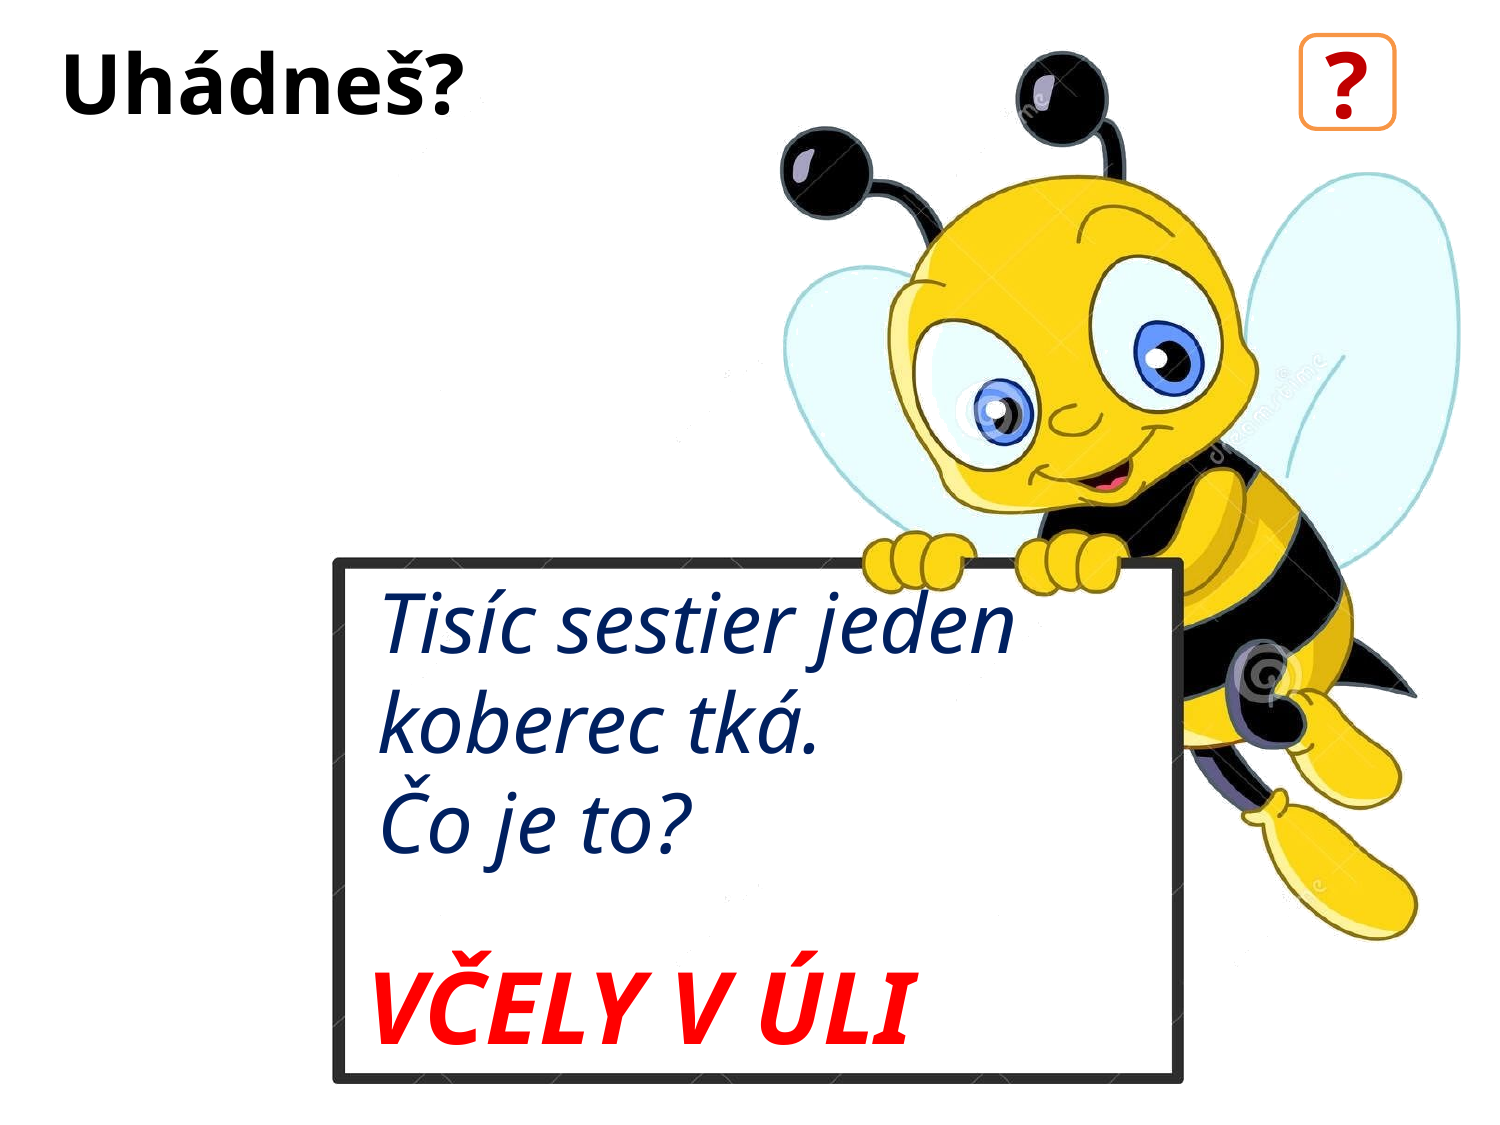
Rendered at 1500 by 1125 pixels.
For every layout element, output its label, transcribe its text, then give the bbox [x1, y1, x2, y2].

text_box Uhádneš? [45, 23, 287, 139]
picture [292, 0, 1500, 1125]
